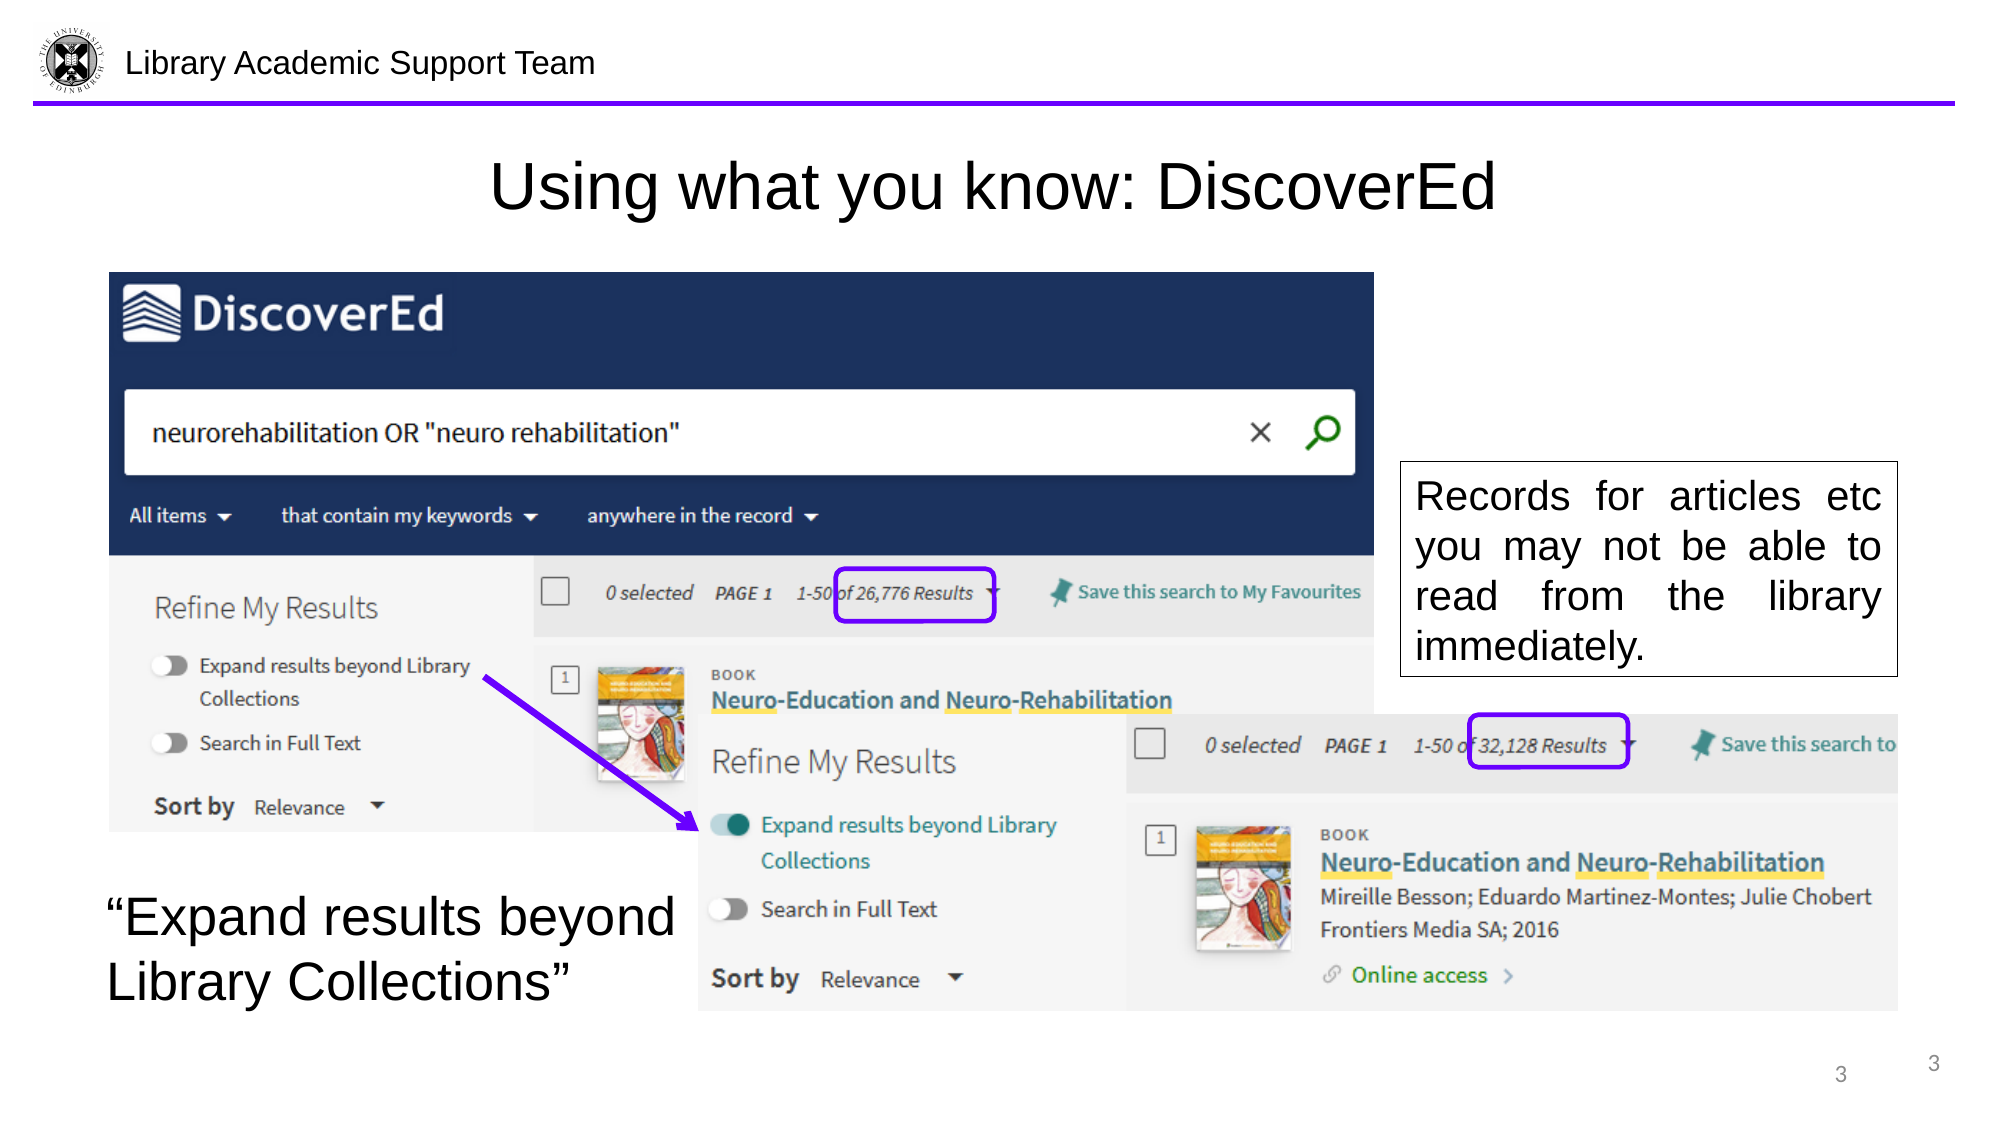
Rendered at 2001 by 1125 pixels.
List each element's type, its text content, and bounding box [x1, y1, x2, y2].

picture [33, 22, 110, 100]
title Using what you know: DiscoverEd [439, 151, 1549, 224]
text_box “Expand results beyond Library Collections” [91, 873, 718, 1019]
text_box Records for articles etc you may not be able to read from the library immediately. [1400, 461, 1898, 677]
slide_number 3 [1897, 1042, 1956, 1081]
picture [109, 272, 1898, 1012]
text_box Library Academic Support Team [110, 33, 1619, 89]
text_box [483, 676, 699, 832]
text_box 3 [1412, 1042, 1863, 1103]
